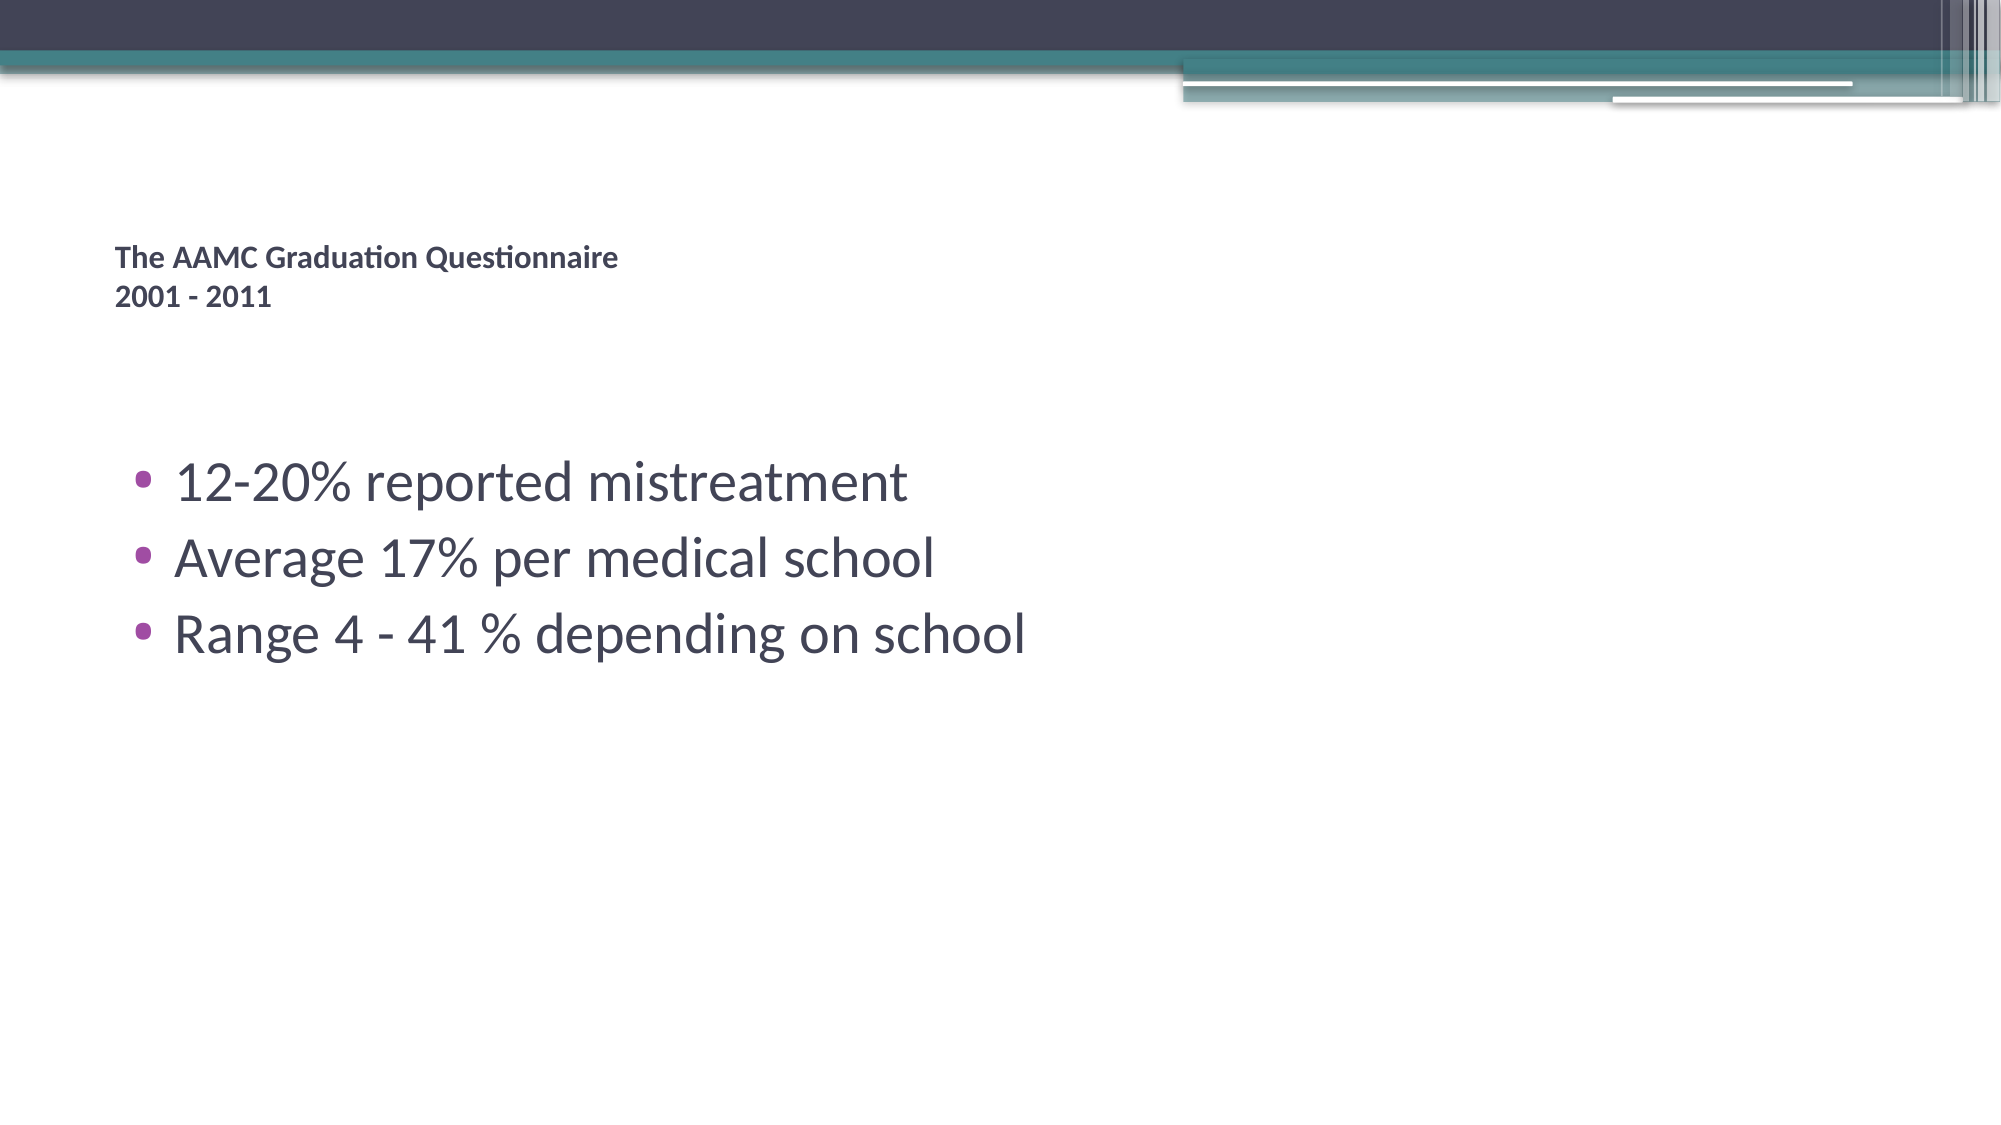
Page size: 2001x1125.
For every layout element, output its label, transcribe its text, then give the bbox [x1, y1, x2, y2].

title The AAMC Graduation Questionnaire 2001 - 2011 [99, 187, 1901, 363]
list 12-20% reported mistreatment Average 17% per medical school Range 4 - 41 % depending on school [99, 368, 1901, 1079]
